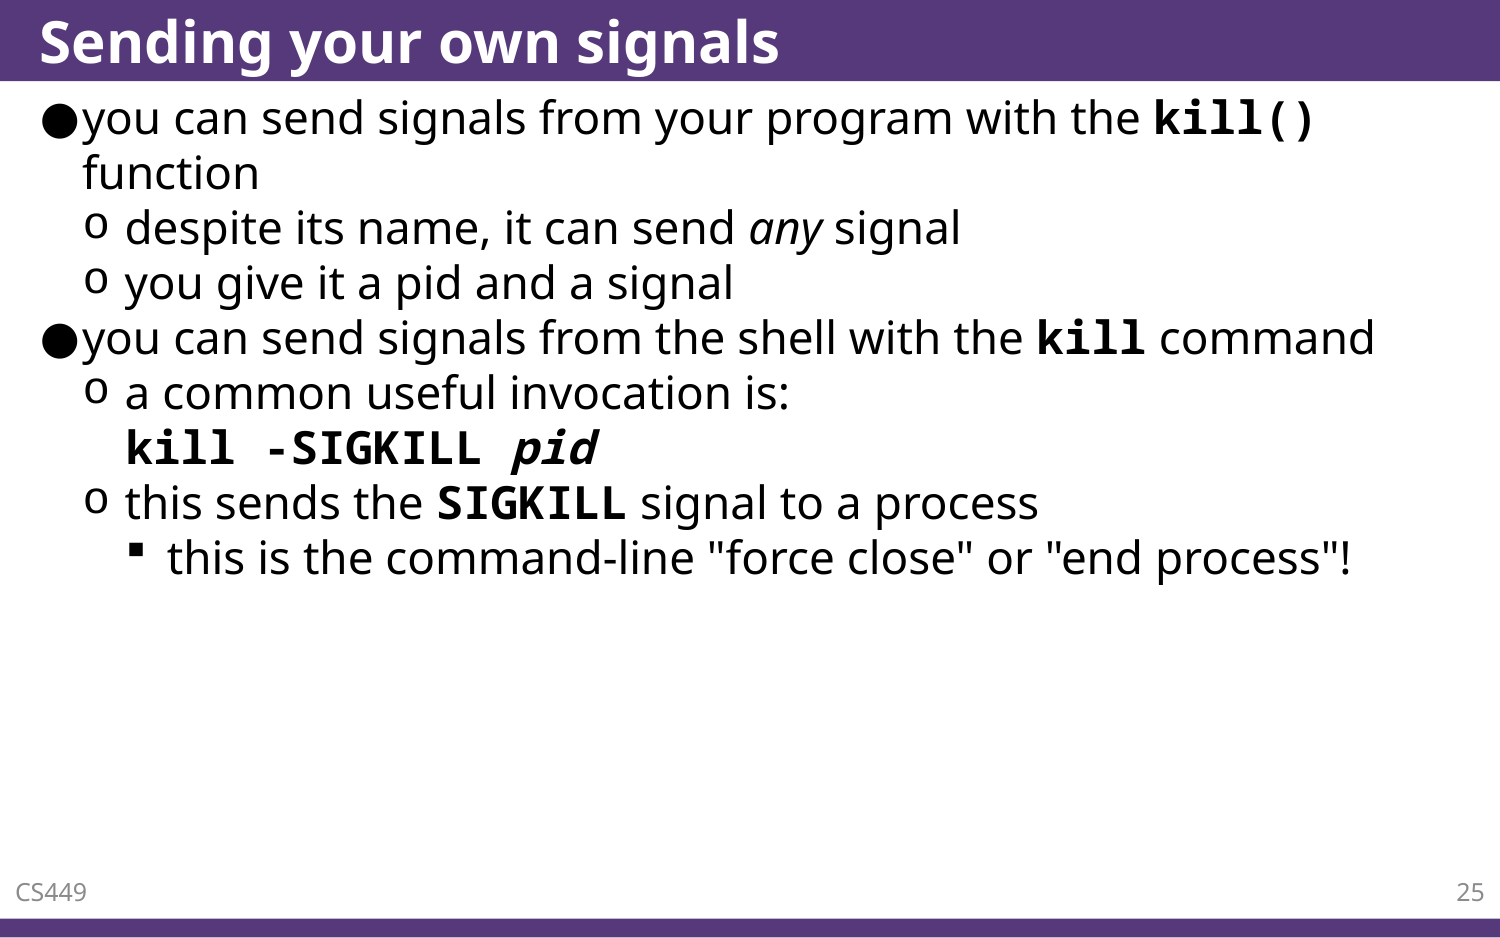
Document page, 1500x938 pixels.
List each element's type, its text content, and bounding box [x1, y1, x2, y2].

slide_number 25 [1387, 868, 1500, 919]
list you can send signals from your program with the kill() function despite its name, it can send any signal you give it a pid and a signal you can send signals from the shell with the kill command a common useful invocation is: kill -SIGKILL pid this sends the SIGKILL signal to a process this is the command-line "force close" or "end process"! [24, 81, 1500, 869]
title Sending your own signals [24, 0, 1500, 81]
footer CS449 [0, 868, 200, 919]
